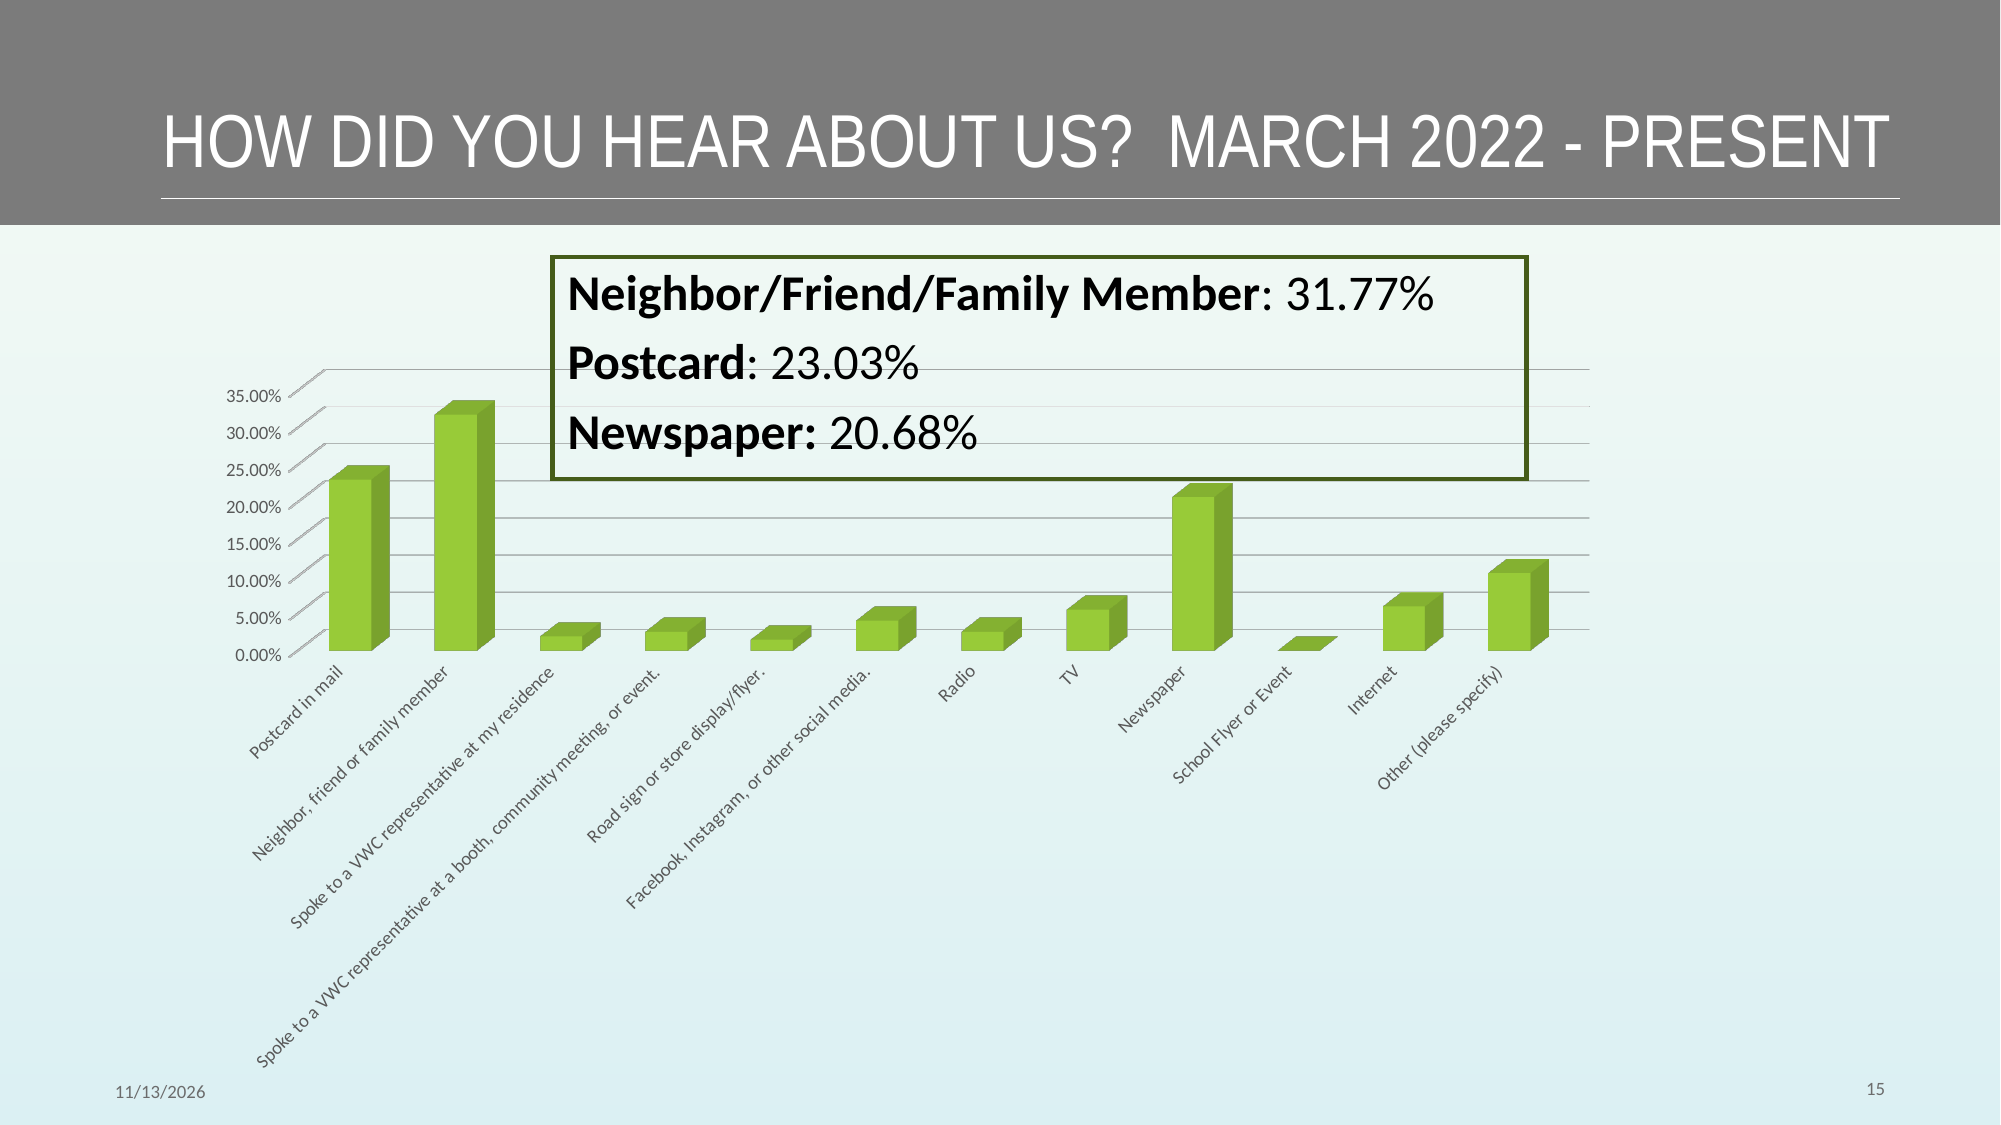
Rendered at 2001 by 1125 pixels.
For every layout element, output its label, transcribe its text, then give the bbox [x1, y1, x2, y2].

chart [127, 360, 1689, 1089]
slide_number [99, 1061, 550, 1122]
slide_number 15 [1449, 1057, 1900, 1118]
title How did you hear about us? MARCH 2022 - PRESENT [147, 87, 1932, 197]
text_box Neighbor/Friend/Family Member: 31.77% Postcard: 23.03% Newspaper: 20.68% [552, 257, 1527, 354]
